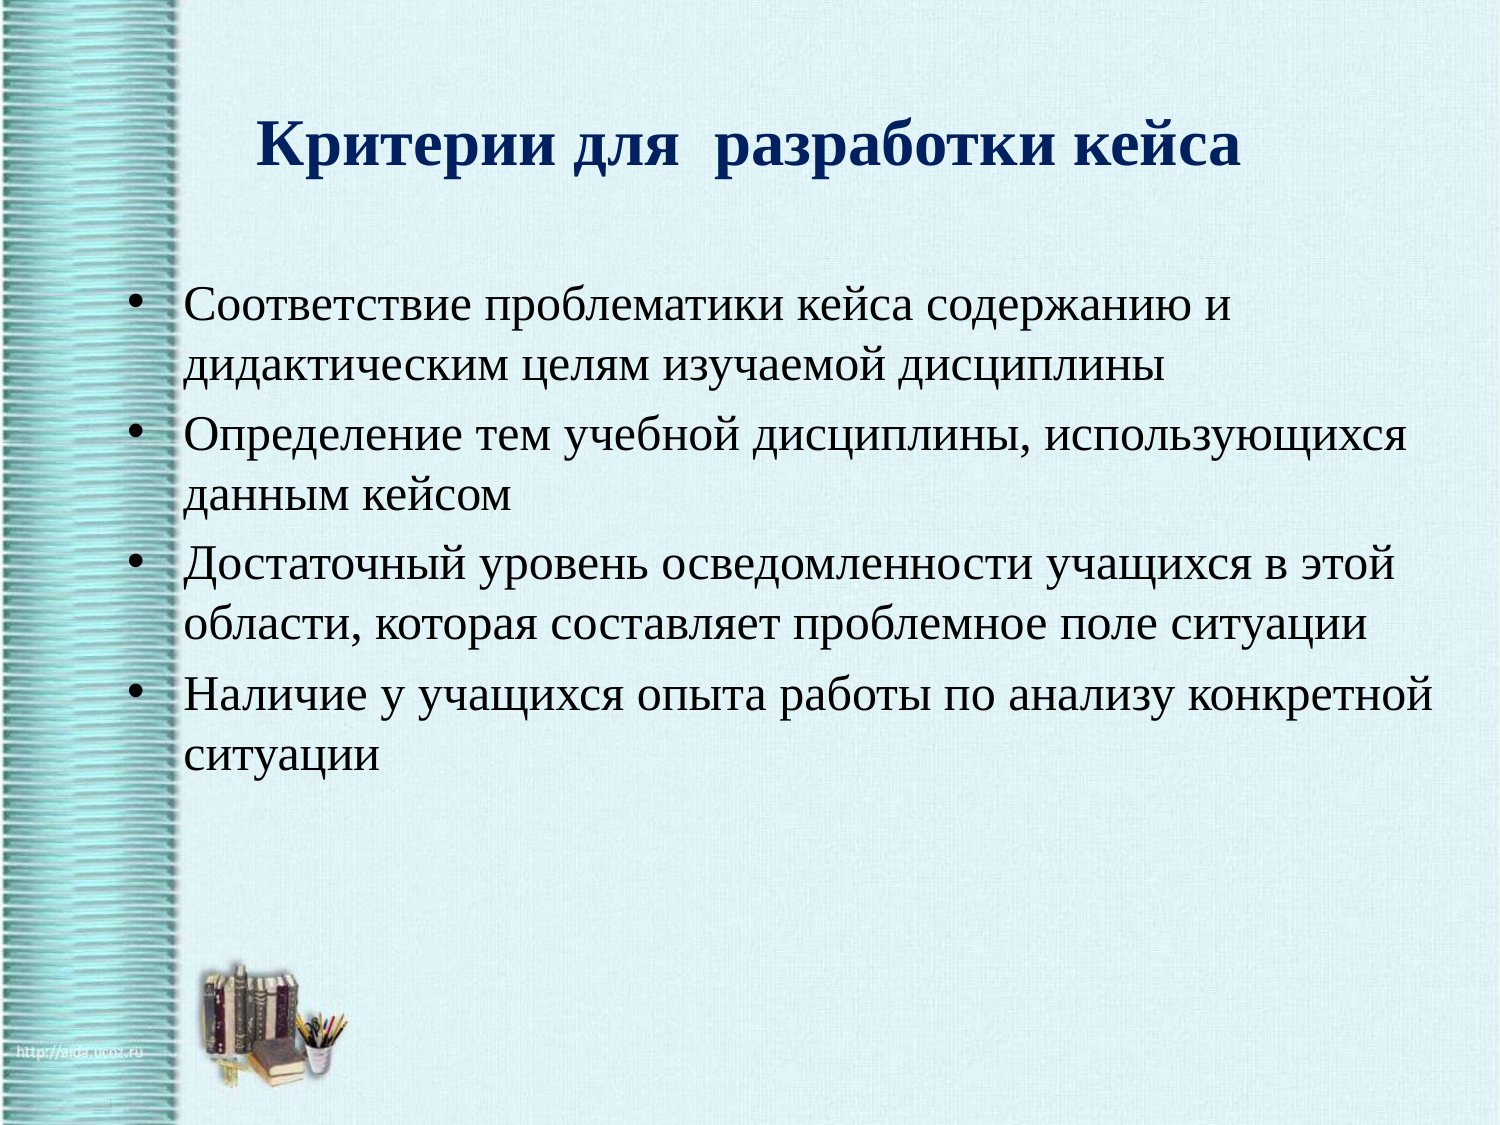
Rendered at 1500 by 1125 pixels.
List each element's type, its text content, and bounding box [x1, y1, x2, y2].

picture [0, 0, 1500, 1125]
title Критерии для разработки кейса [75, 45, 1425, 233]
list Соответствие проблематики кейса содержанию и дидактическим целям изучаемой дисциплины Определение тем учебной дисциплины, использующихся данным кейсом Достаточный уровень осведомленности учащихся в этой области, которая составляет проблемное поле ситуации Наличие у учащихся опыта работы по анализу конкретной ситуации [112, 262, 1471, 1005]
